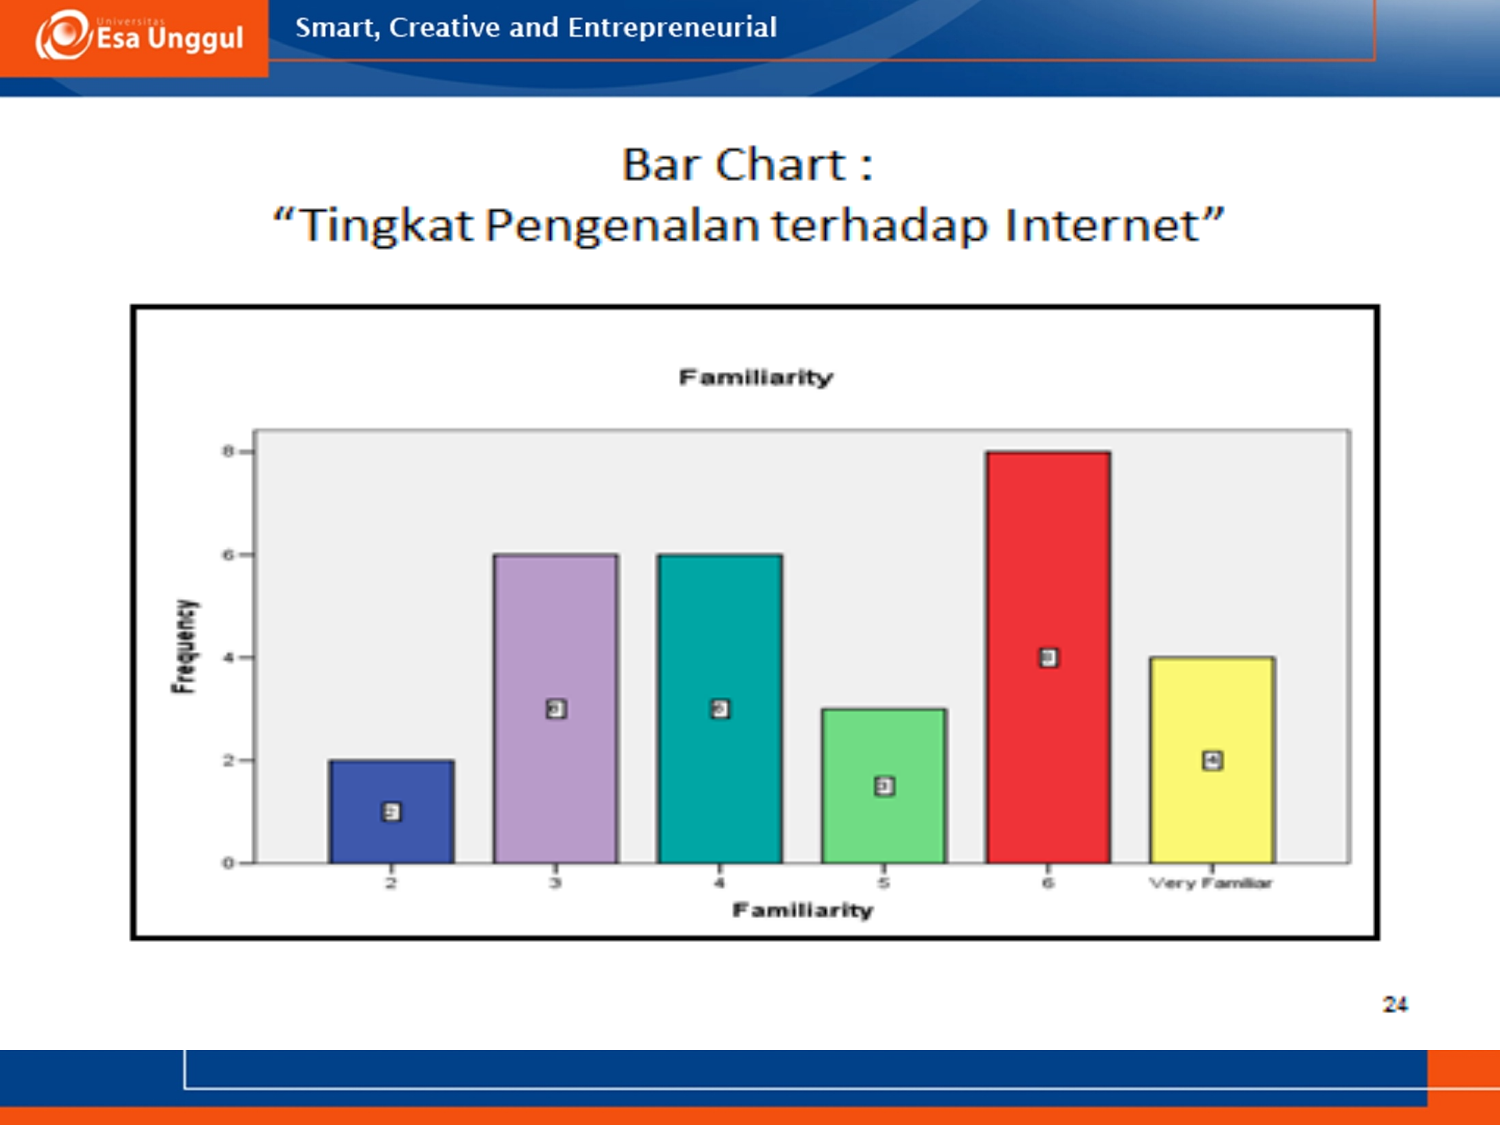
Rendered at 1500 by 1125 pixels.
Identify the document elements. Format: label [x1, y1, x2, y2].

picture [0, 0, 1500, 99]
list [0, 99, 1500, 1051]
picture [0, 1051, 1500, 1125]
